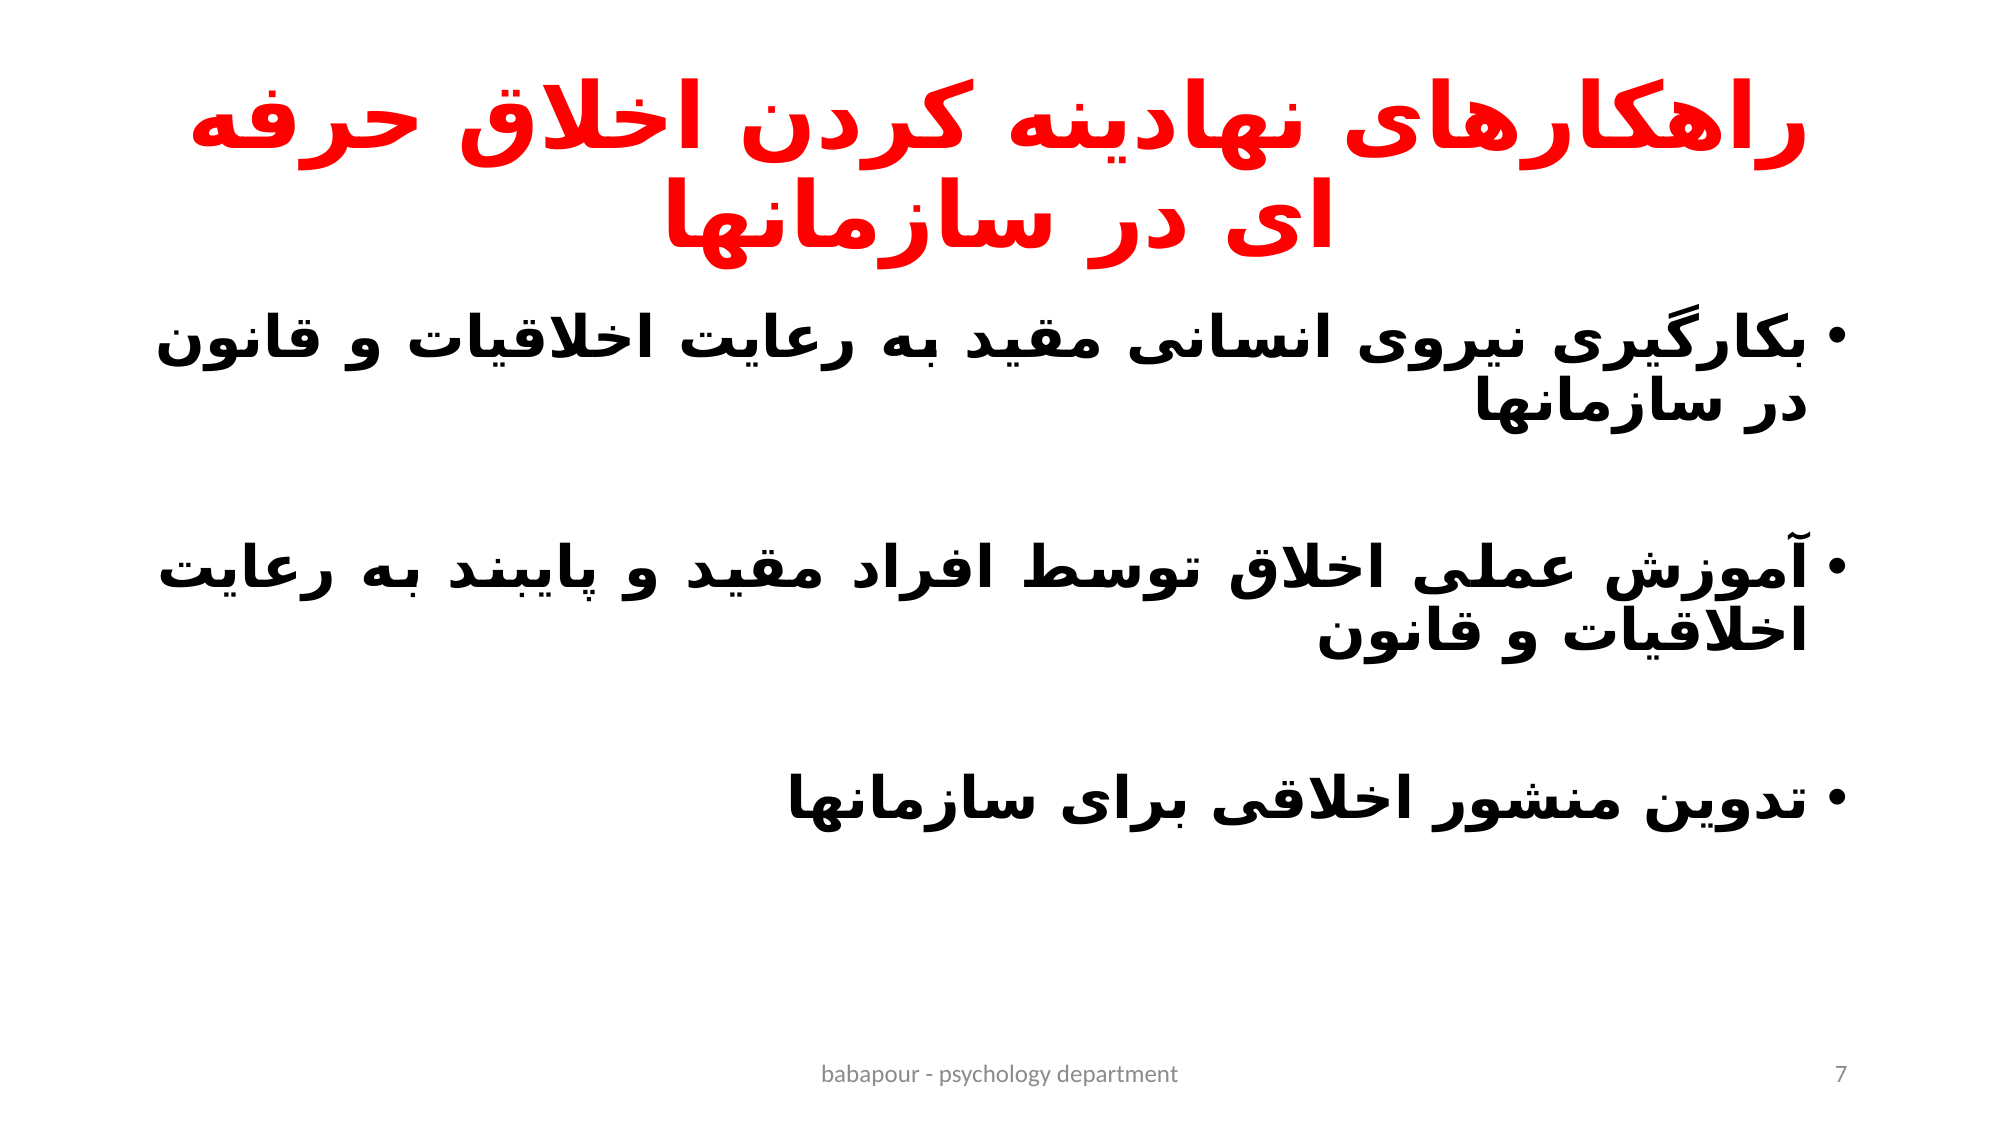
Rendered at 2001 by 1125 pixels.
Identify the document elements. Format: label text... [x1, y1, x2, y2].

footer babapour - psychology department [662, 1042, 1338, 1103]
title راهکارهای نهادینه کردن اخلاق حرفه ای در سازمانها [137, 59, 1863, 278]
slide_number 7 [1412, 1042, 1863, 1103]
list بکارگیری نیروی انسانی مقید به رعایت اخلاقیات و قانون در سازمانها آموزش عملی اخلاق توسط افراد مقید و پایبند به رعایت اخلاقیات و قانون تدوین منشور اخلاقی برای سازمانها [137, 299, 1863, 1014]
